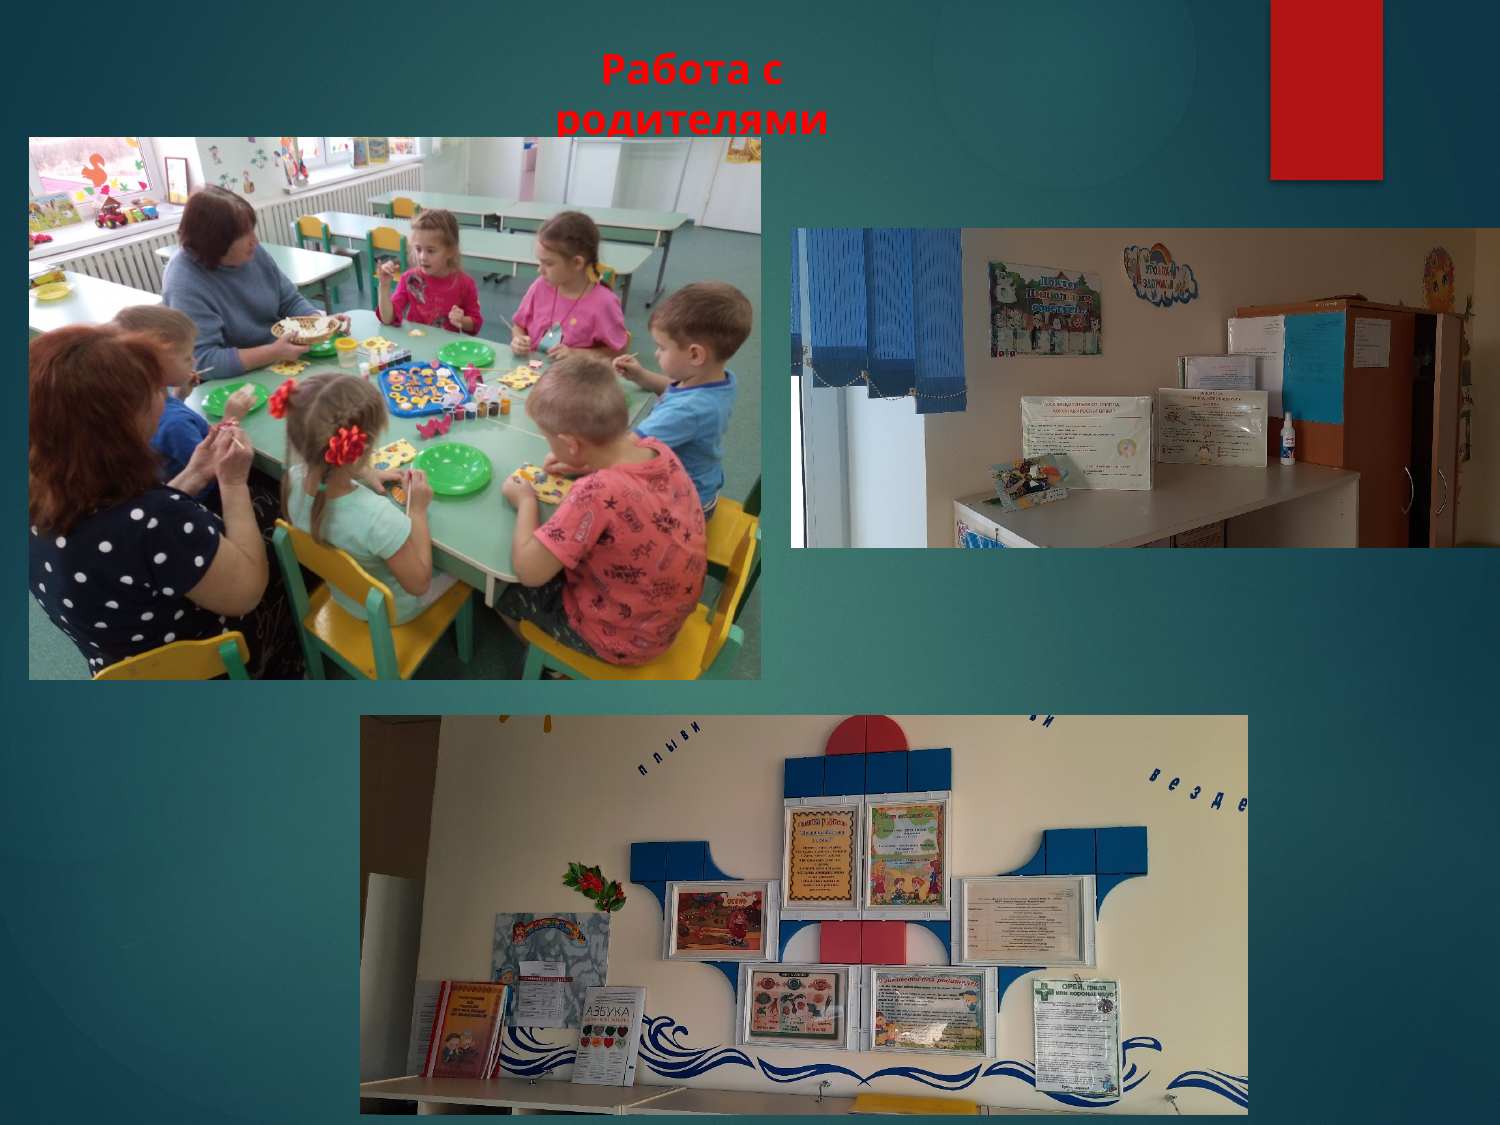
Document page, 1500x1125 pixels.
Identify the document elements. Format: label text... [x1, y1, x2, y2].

picture [29, 136, 761, 680]
picture [791, 228, 1500, 549]
text_box Работа с родителями [443, 35, 941, 151]
picture [359, 715, 1248, 1116]
